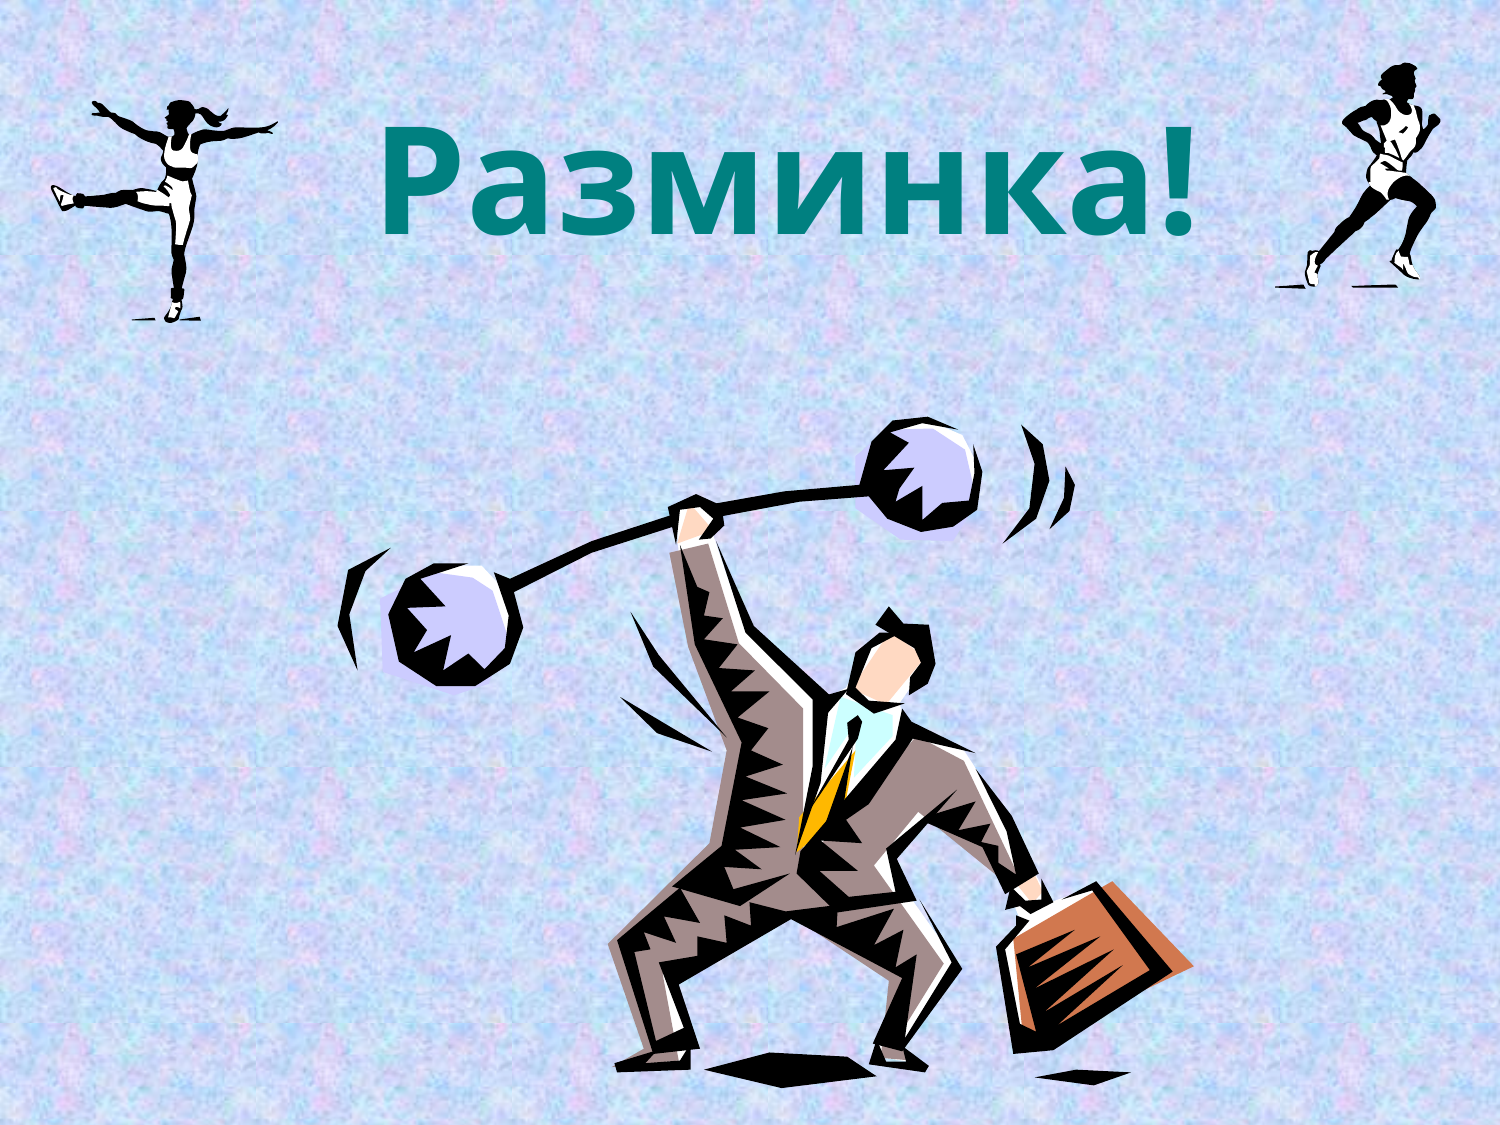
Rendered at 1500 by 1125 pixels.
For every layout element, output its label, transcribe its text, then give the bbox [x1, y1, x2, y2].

title Разминка! [162, 62, 1272, 288]
picture [0, 0, 1500, 1125]
